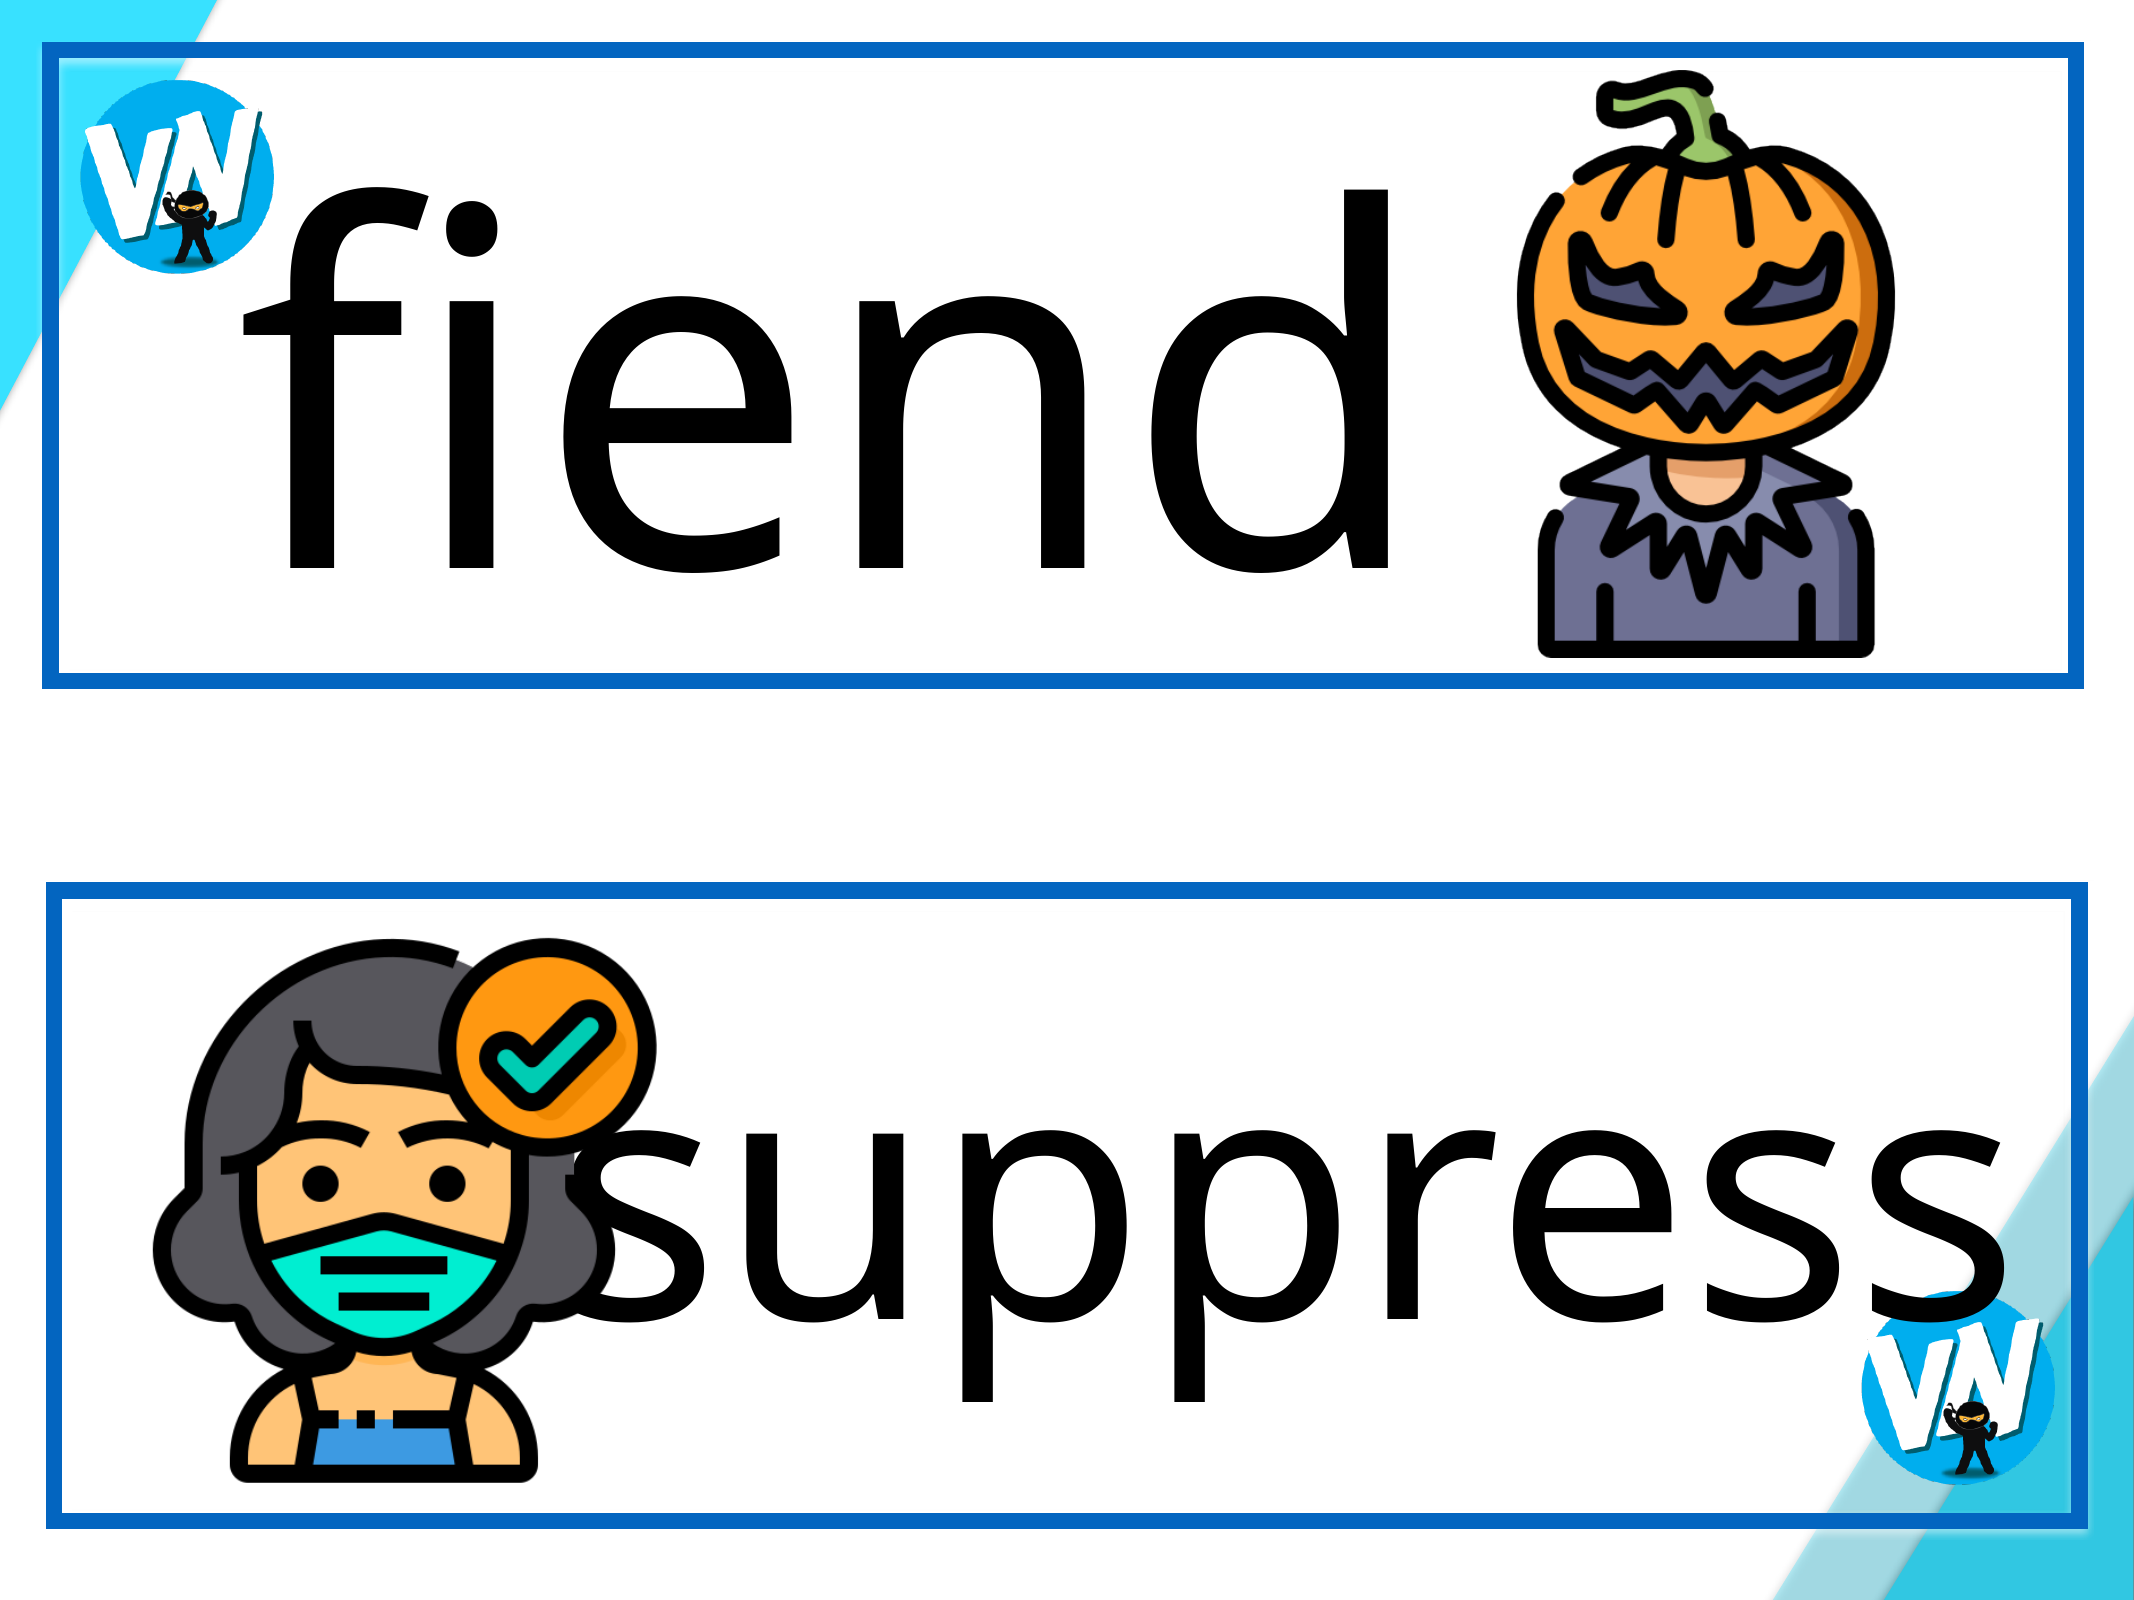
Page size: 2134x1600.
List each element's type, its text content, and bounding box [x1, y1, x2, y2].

picture [57, 77, 299, 278]
picture [94, 920, 675, 1501]
text_box [0, 0, 217, 411]
text_box [54, 890, 1956, 1522]
picture [1411, 69, 2000, 659]
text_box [1963, 235, 2134, 1600]
text_box suppress [683, 965, 1956, 1398]
text_box [50, 50, 2076, 681]
text_box fiend [228, 62, 1440, 677]
picture [1837, 1288, 2080, 1488]
